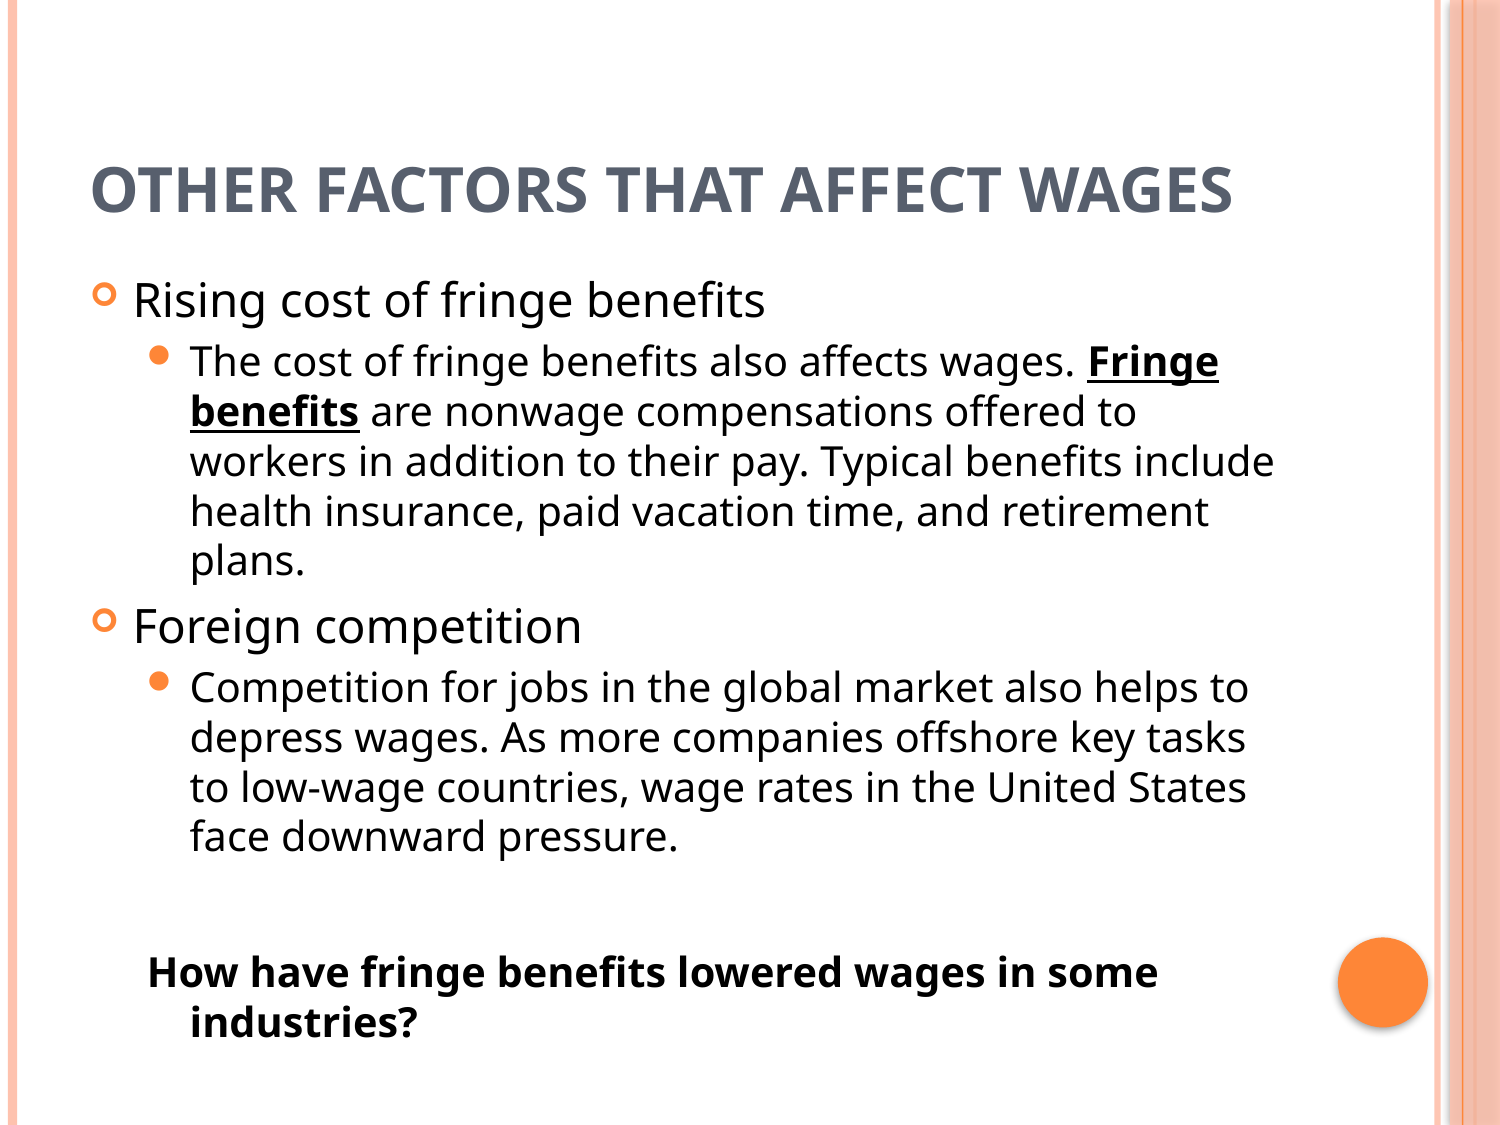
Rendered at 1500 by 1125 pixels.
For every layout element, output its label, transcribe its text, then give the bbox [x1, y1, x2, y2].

title Other Factors that Affect Wages [75, 45, 1300, 233]
list Rising cost of fringe benefits The cost of fringe benefits also affects wages. Fringe benefits are nonwage compensations offered to workers in addition to their pay. Typical benefits include health insurance, paid vacation time, and retirement plans. Foreign competition Competition for jobs in the global market also helps to depress wages. As more companies offshore key tasks to low-wage countries, wage rates in the United States face downward pressure. How have fringe benefits lowered wages in some industries? [75, 262, 1300, 1062]
